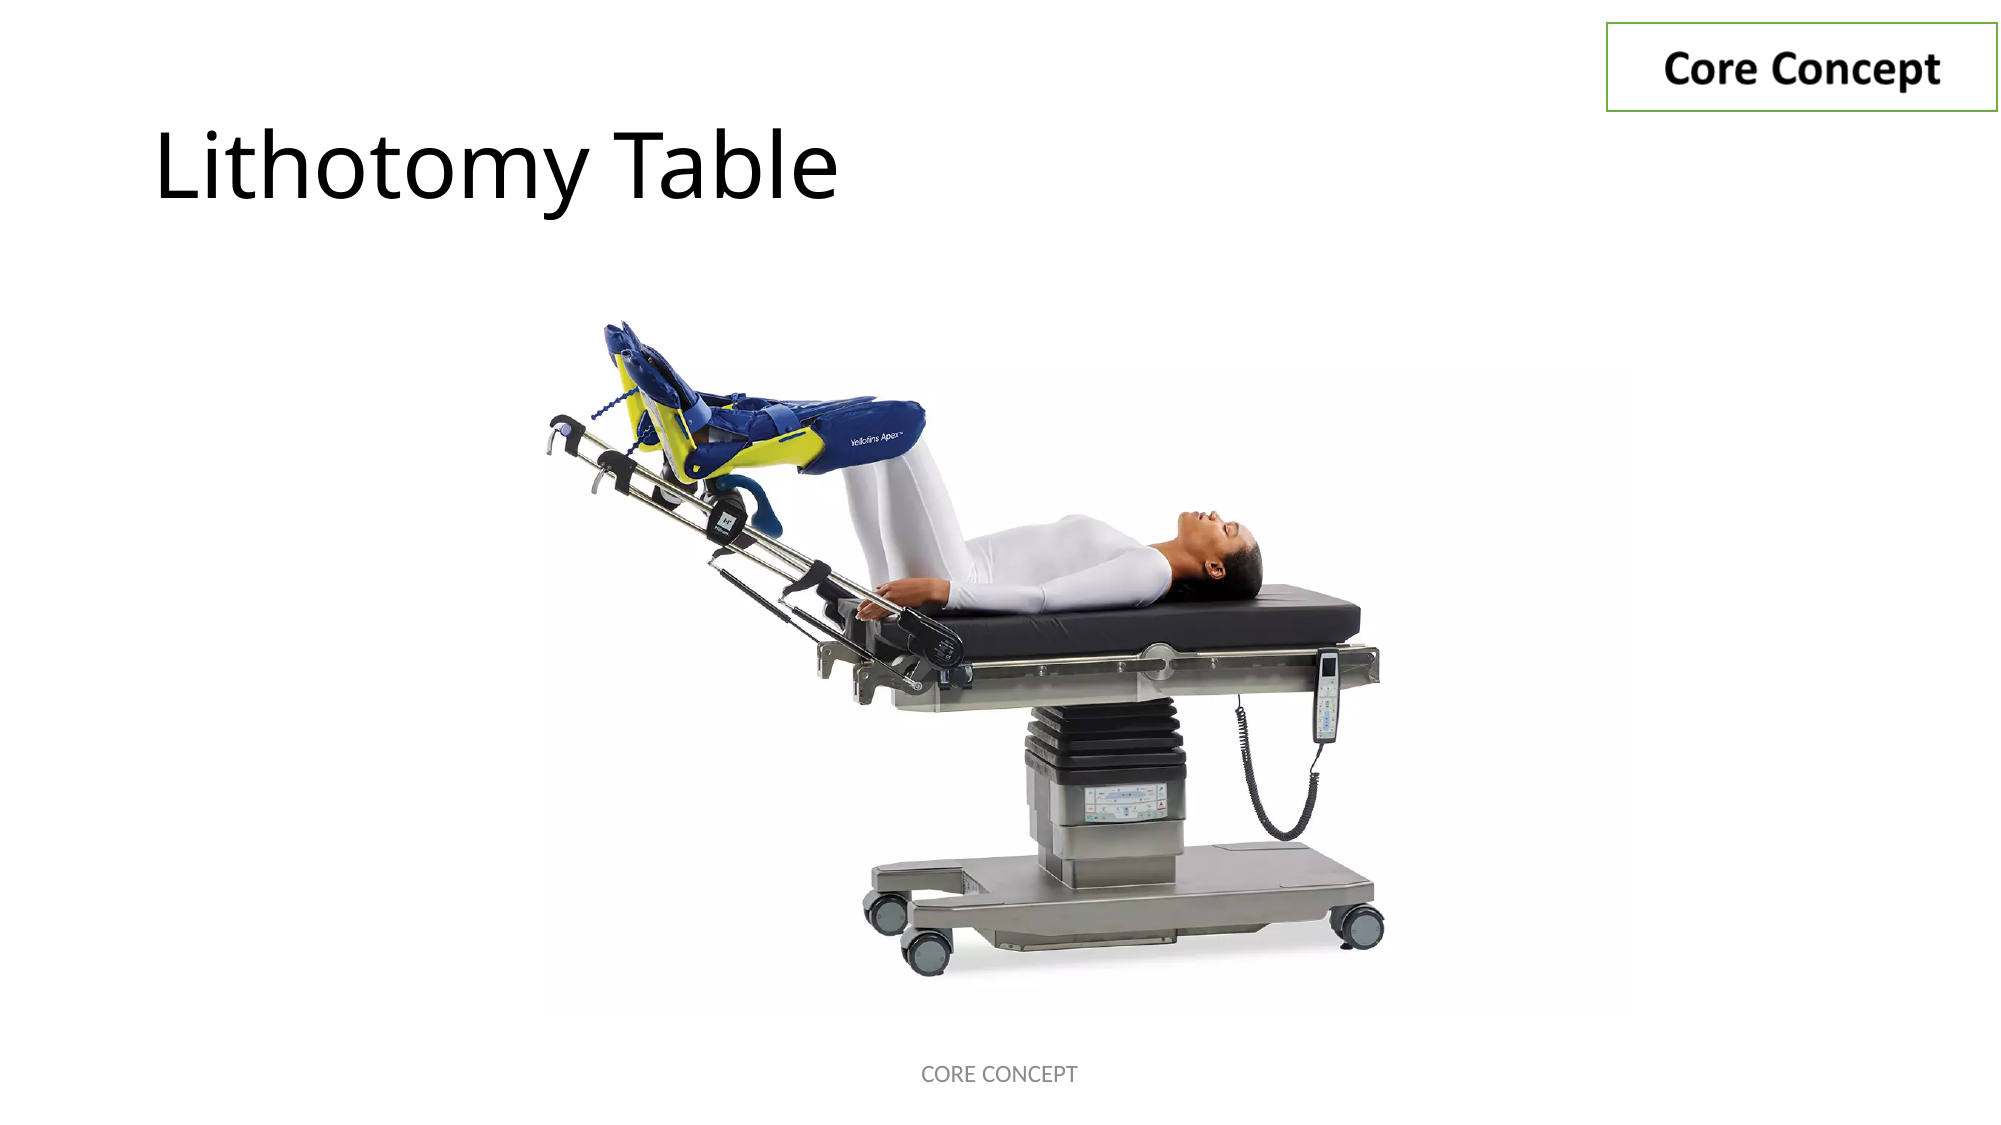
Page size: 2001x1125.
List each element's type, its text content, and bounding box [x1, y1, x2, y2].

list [366, 299, 1634, 1014]
footer CORE CONCEPT [662, 1042, 1338, 1103]
title Lithotomy Table [137, 59, 1863, 278]
picture [1606, 21, 1998, 128]
